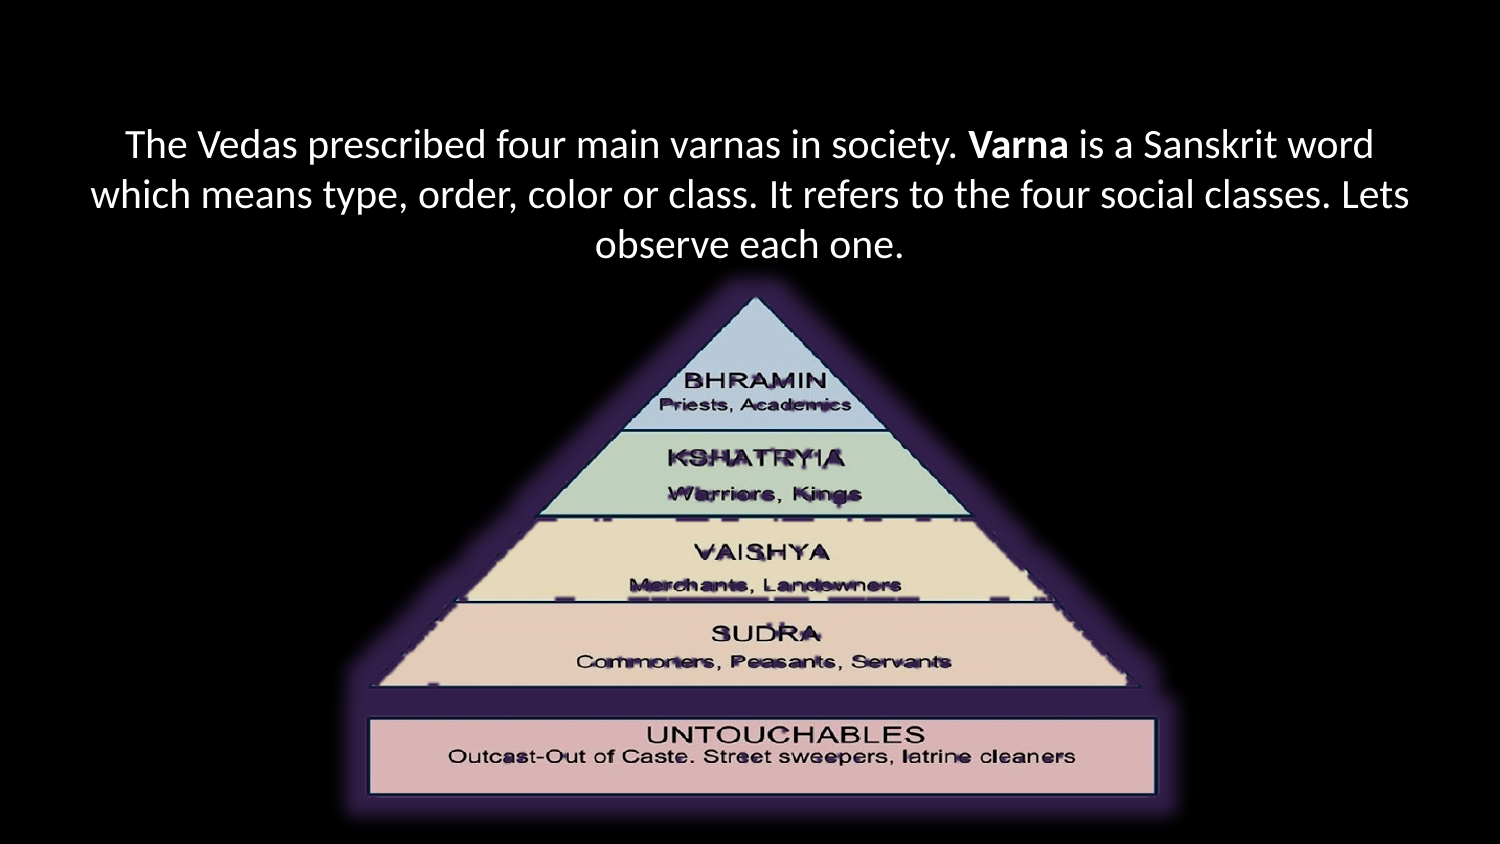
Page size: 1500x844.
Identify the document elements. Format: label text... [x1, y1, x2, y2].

text_box The Vedas prescribed four main varnas in society. Varna is a Sanskrit word which means type, order, color or class. It refers to the four social classes. Lets observe each one. [74, 59, 1425, 275]
picture [362, 296, 1163, 802]
